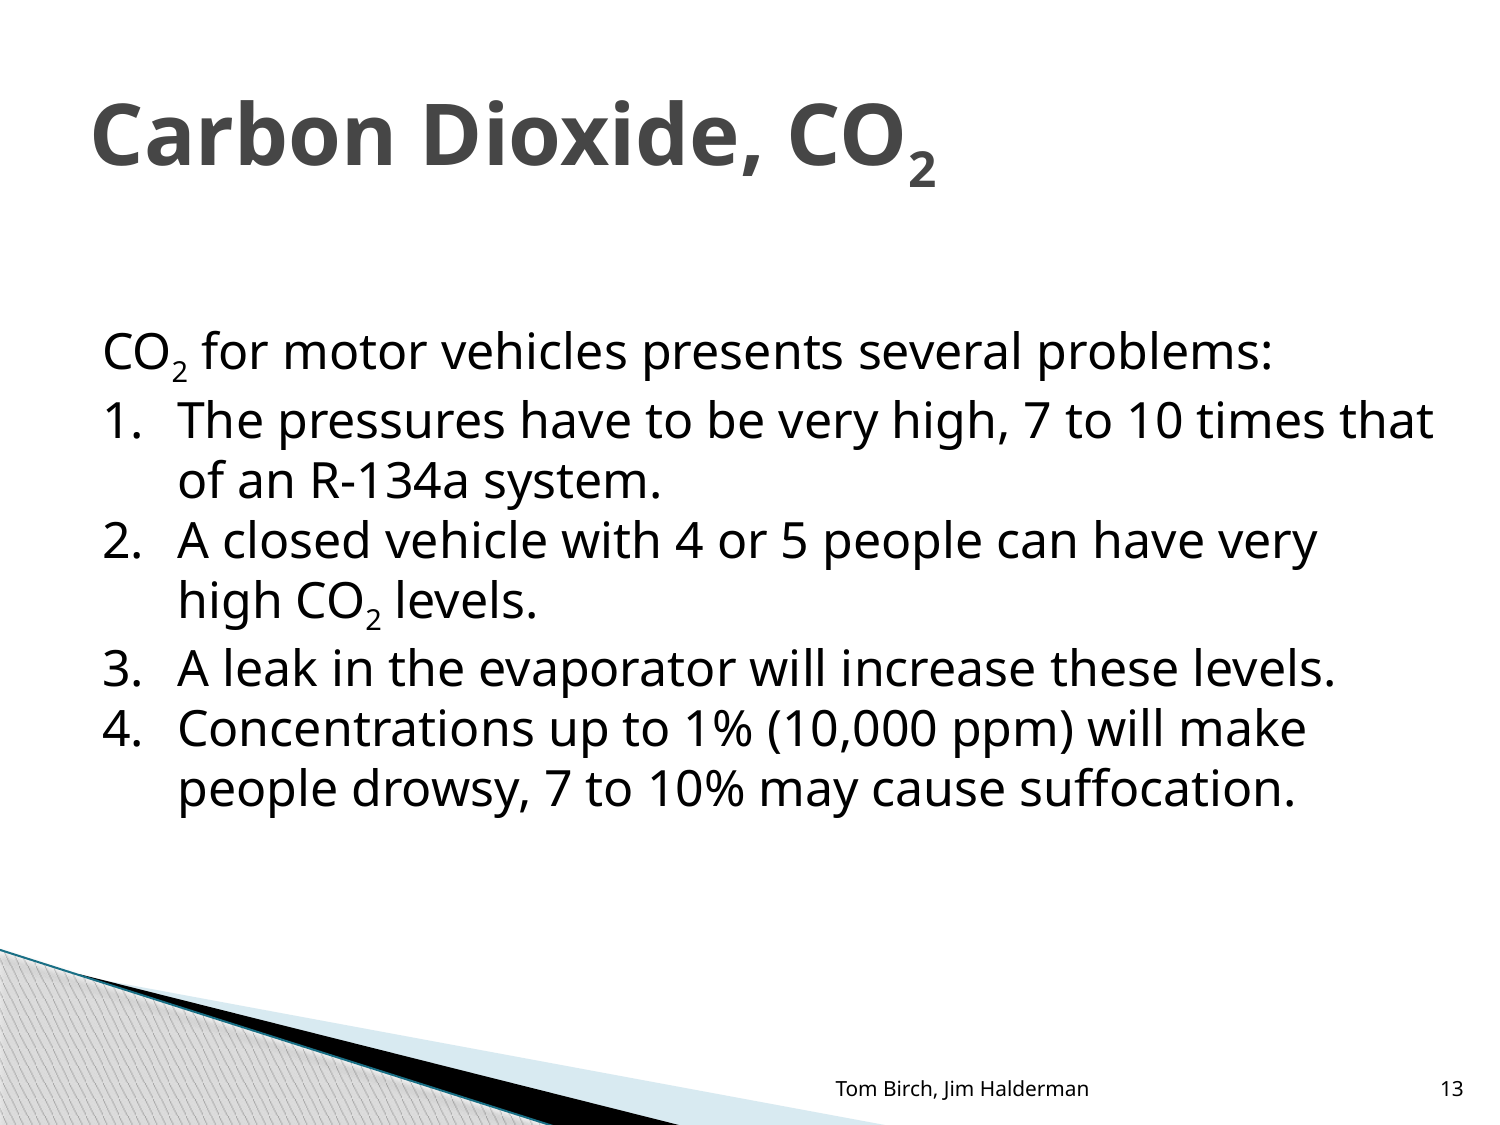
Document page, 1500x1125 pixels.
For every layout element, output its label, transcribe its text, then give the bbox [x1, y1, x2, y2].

title Carbon Dioxide, CO2 [75, 45, 1425, 233]
footer Tom Birch, Jim Halderman [718, 1051, 1105, 1112]
text_box CO2 for motor vehicles presents several problems: The pressures have to be very high, 7 to 10 times that of an R-134a system. A closed vehicle with 4 or 5 people can have very high CO2 levels. A leak in the evaporator will increase these levels. Concentrations up to 1% (10,000 ppm) will make people drowsy, 7 to 10% may cause suffocation. [87, 312, 1450, 824]
slide_number 13 [1418, 1051, 1479, 1112]
